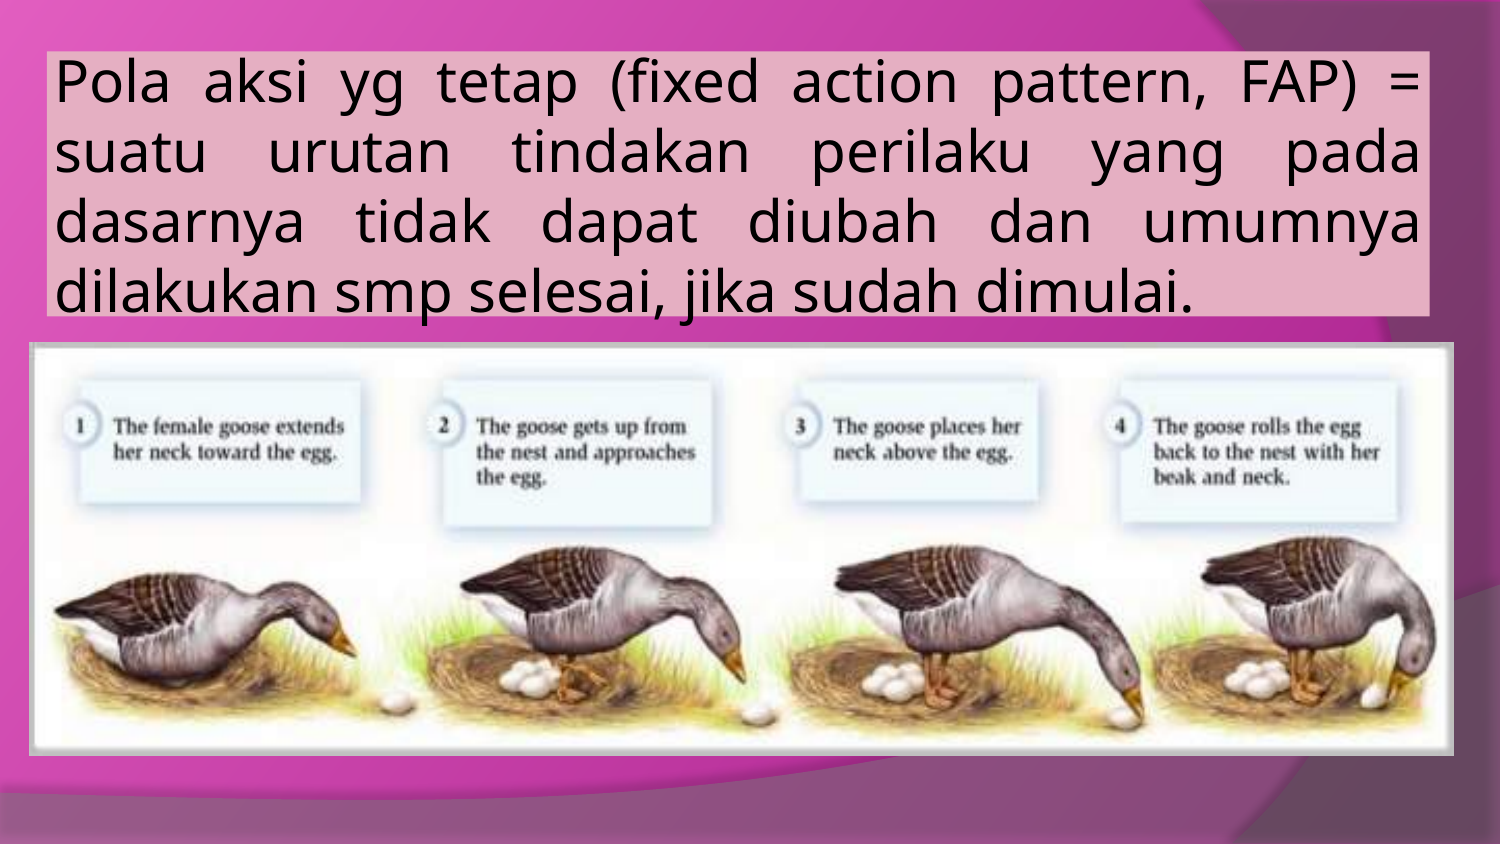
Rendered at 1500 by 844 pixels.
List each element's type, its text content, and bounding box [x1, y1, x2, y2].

picture [29, 342, 1454, 757]
title Pola aksi yg tetap (fixed action pattern, FAP) = suatu urutan tindakan perilaku yang pada dasarnya tidak dapat diubah dan umumnya dilakukan smp selesai, jika sudah dimulai. [46, 51, 1430, 317]
